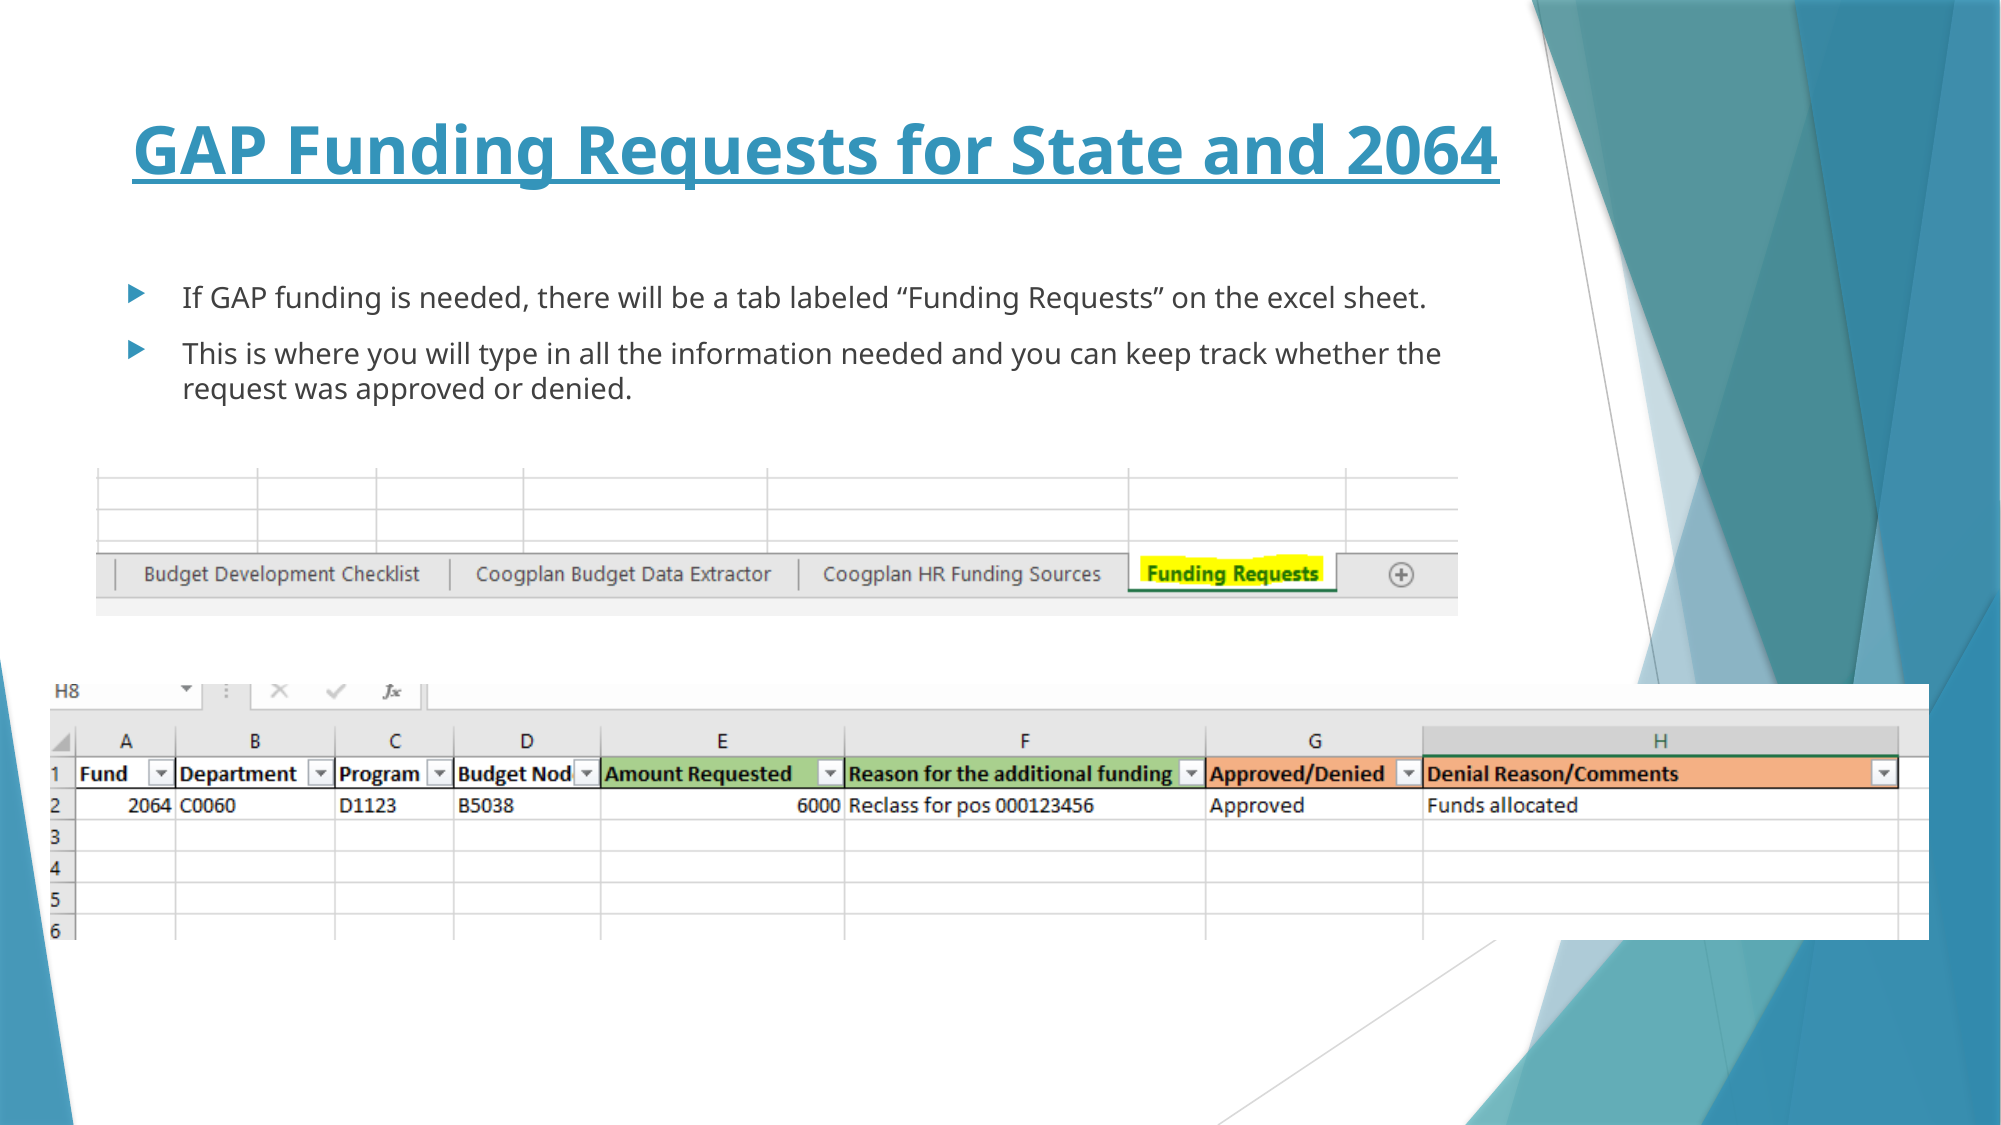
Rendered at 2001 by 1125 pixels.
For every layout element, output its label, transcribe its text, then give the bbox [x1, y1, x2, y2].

list If GAP funding is needed, there will be a tab labeled “Funding Requests” on the excel sheet. This is where you will type in all the information needed and you can keep track whether the request was approved or denied. [111, 272, 1522, 682]
title GAP Funding Requests for State and 2064 [111, 99, 1522, 272]
picture [49, 684, 1929, 941]
picture [95, 468, 1458, 617]
